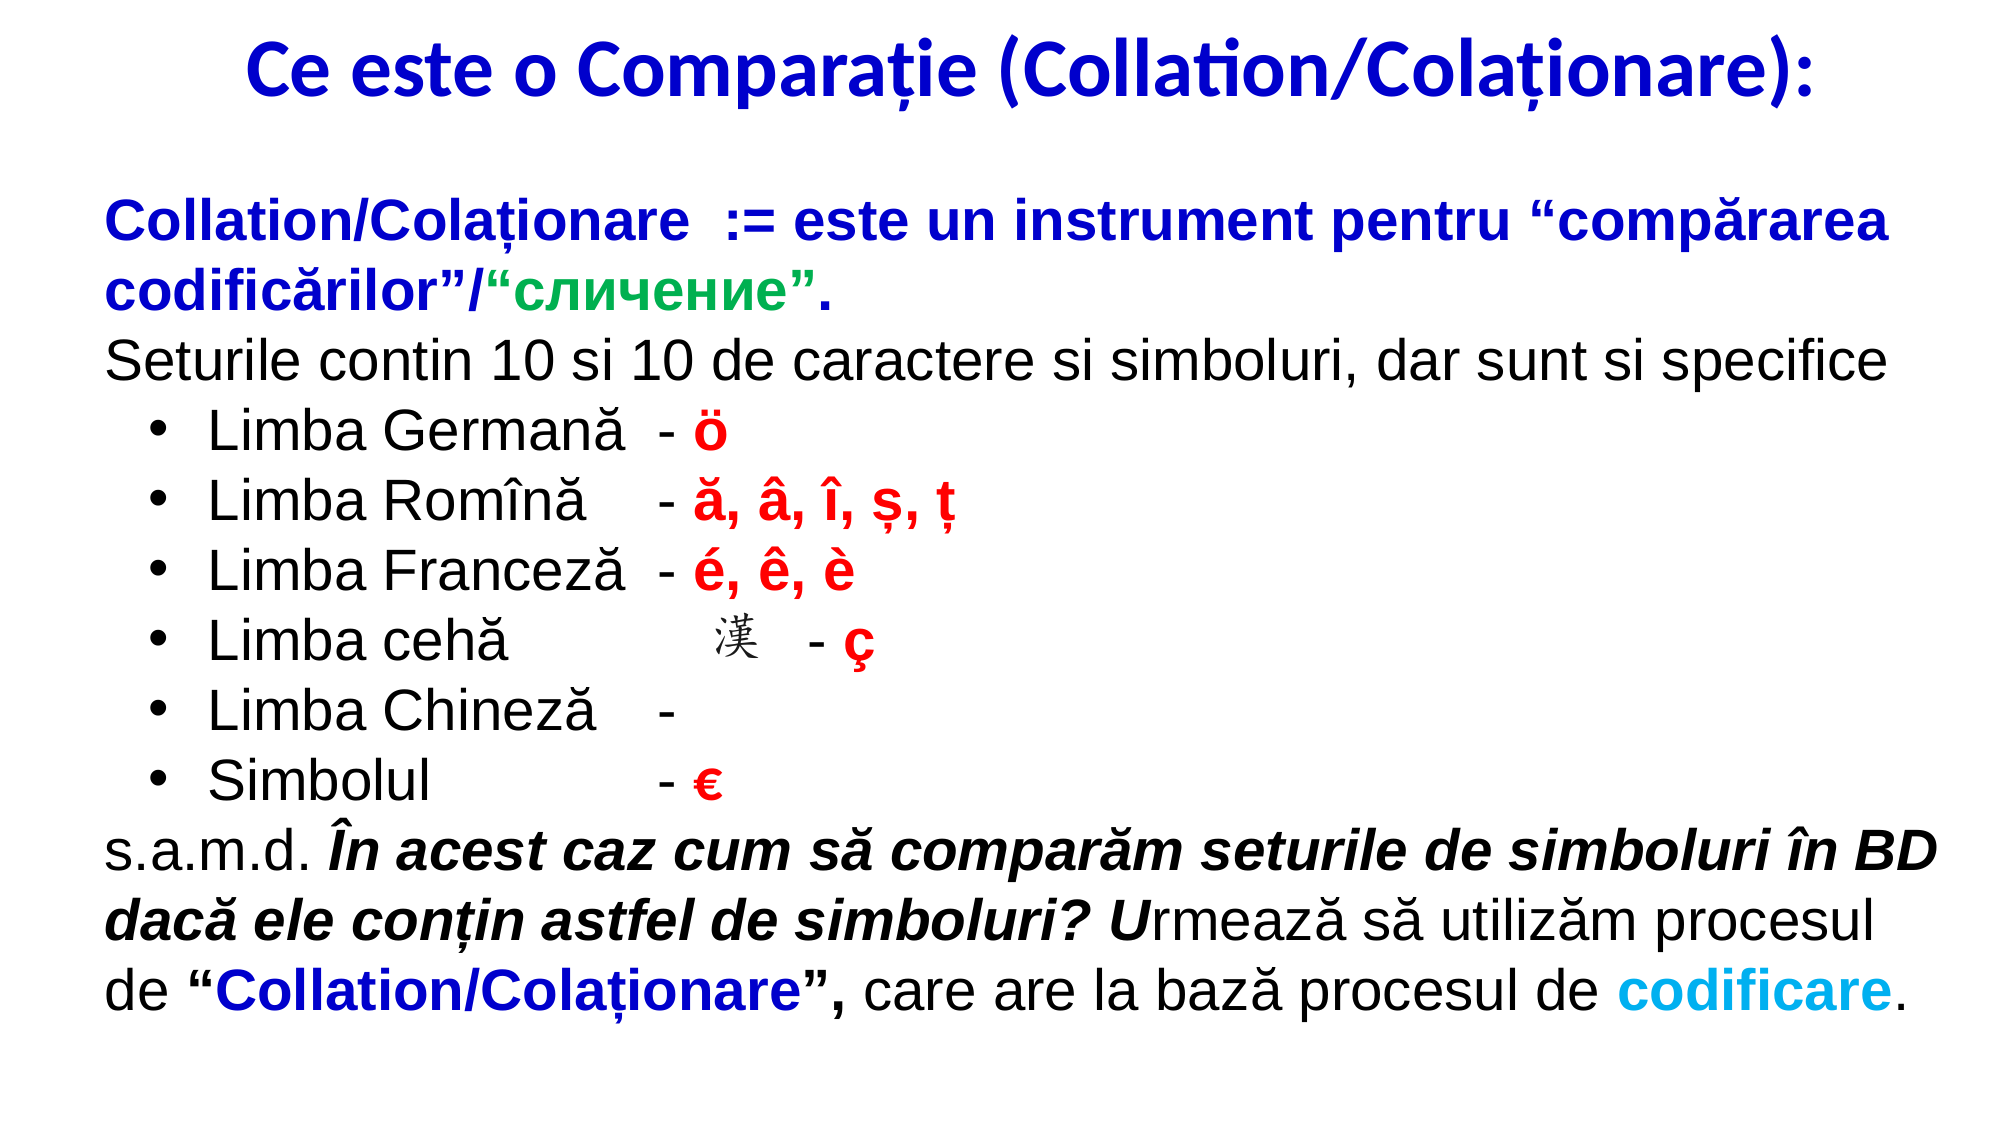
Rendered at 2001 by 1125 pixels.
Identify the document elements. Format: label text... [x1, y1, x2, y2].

picture [712, 612, 760, 660]
text_box Collation/Colaționare := este un instrument pentru “compărarea codificărilor”/“сличение”. Seturile contin 10 si 10 de caractere si simboluri, dar sunt si specifice Limba Germană - ö Limba Romînă - ă, â, î, ș, ț Limba Franceză - é, ê, è Limba cehă - ç Limba Chineză - Simbolul - € s.a.m.d. În acest caz cum să comparăm seturile de simboluri în BD dacă ele conțin astfel de simboluri? Urmează să utilizăm procesul de “Collation/Colaționare”, care are la bază procesul de codificare. [74, 174, 1963, 1030]
title Ce este o Comparație (Collation/Colaționare): [112, 0, 1950, 157]
